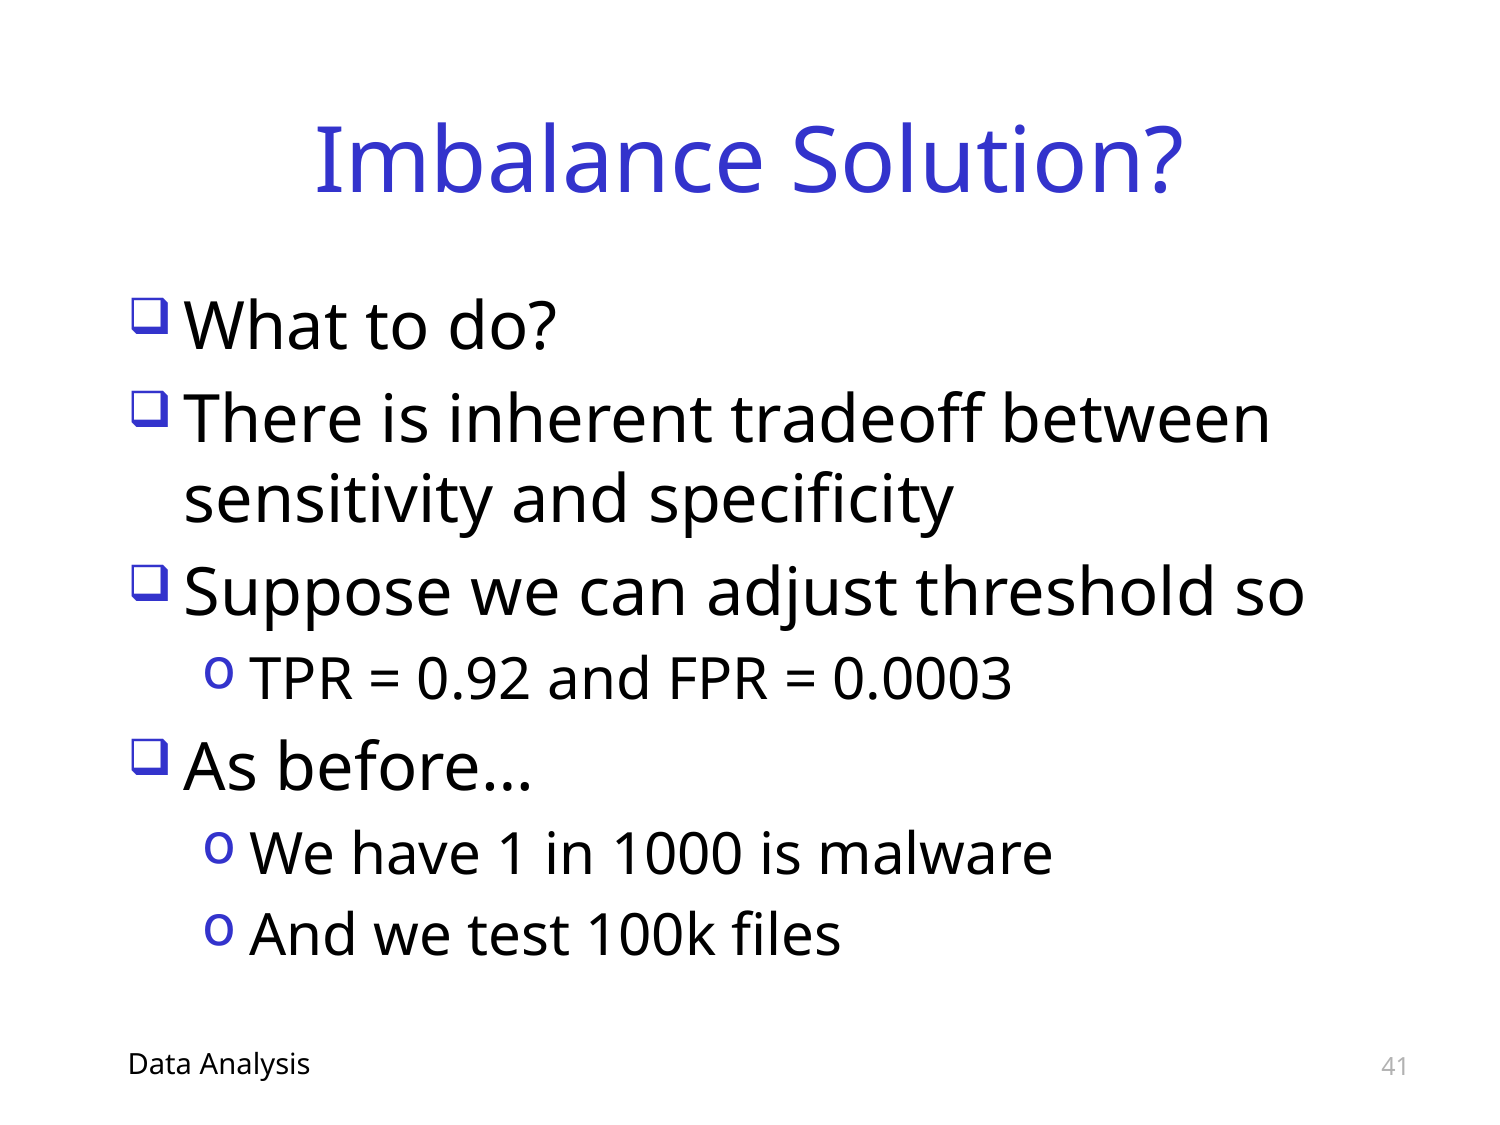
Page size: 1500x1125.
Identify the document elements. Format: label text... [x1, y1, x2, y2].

list What to do? There is inherent tradeoff between sensitivity and specificity Suppose we can adjust threshold so TPR = 0.92 and FPR = 0.0003 As before… We have 1 in 1000 is malware And we test 100k files [112, 274, 1401, 1001]
footer Data Analysis [112, 1037, 776, 1101]
title Imbalance Solution? [112, 62, 1388, 251]
slide_number 41 [1074, 1037, 1425, 1098]
